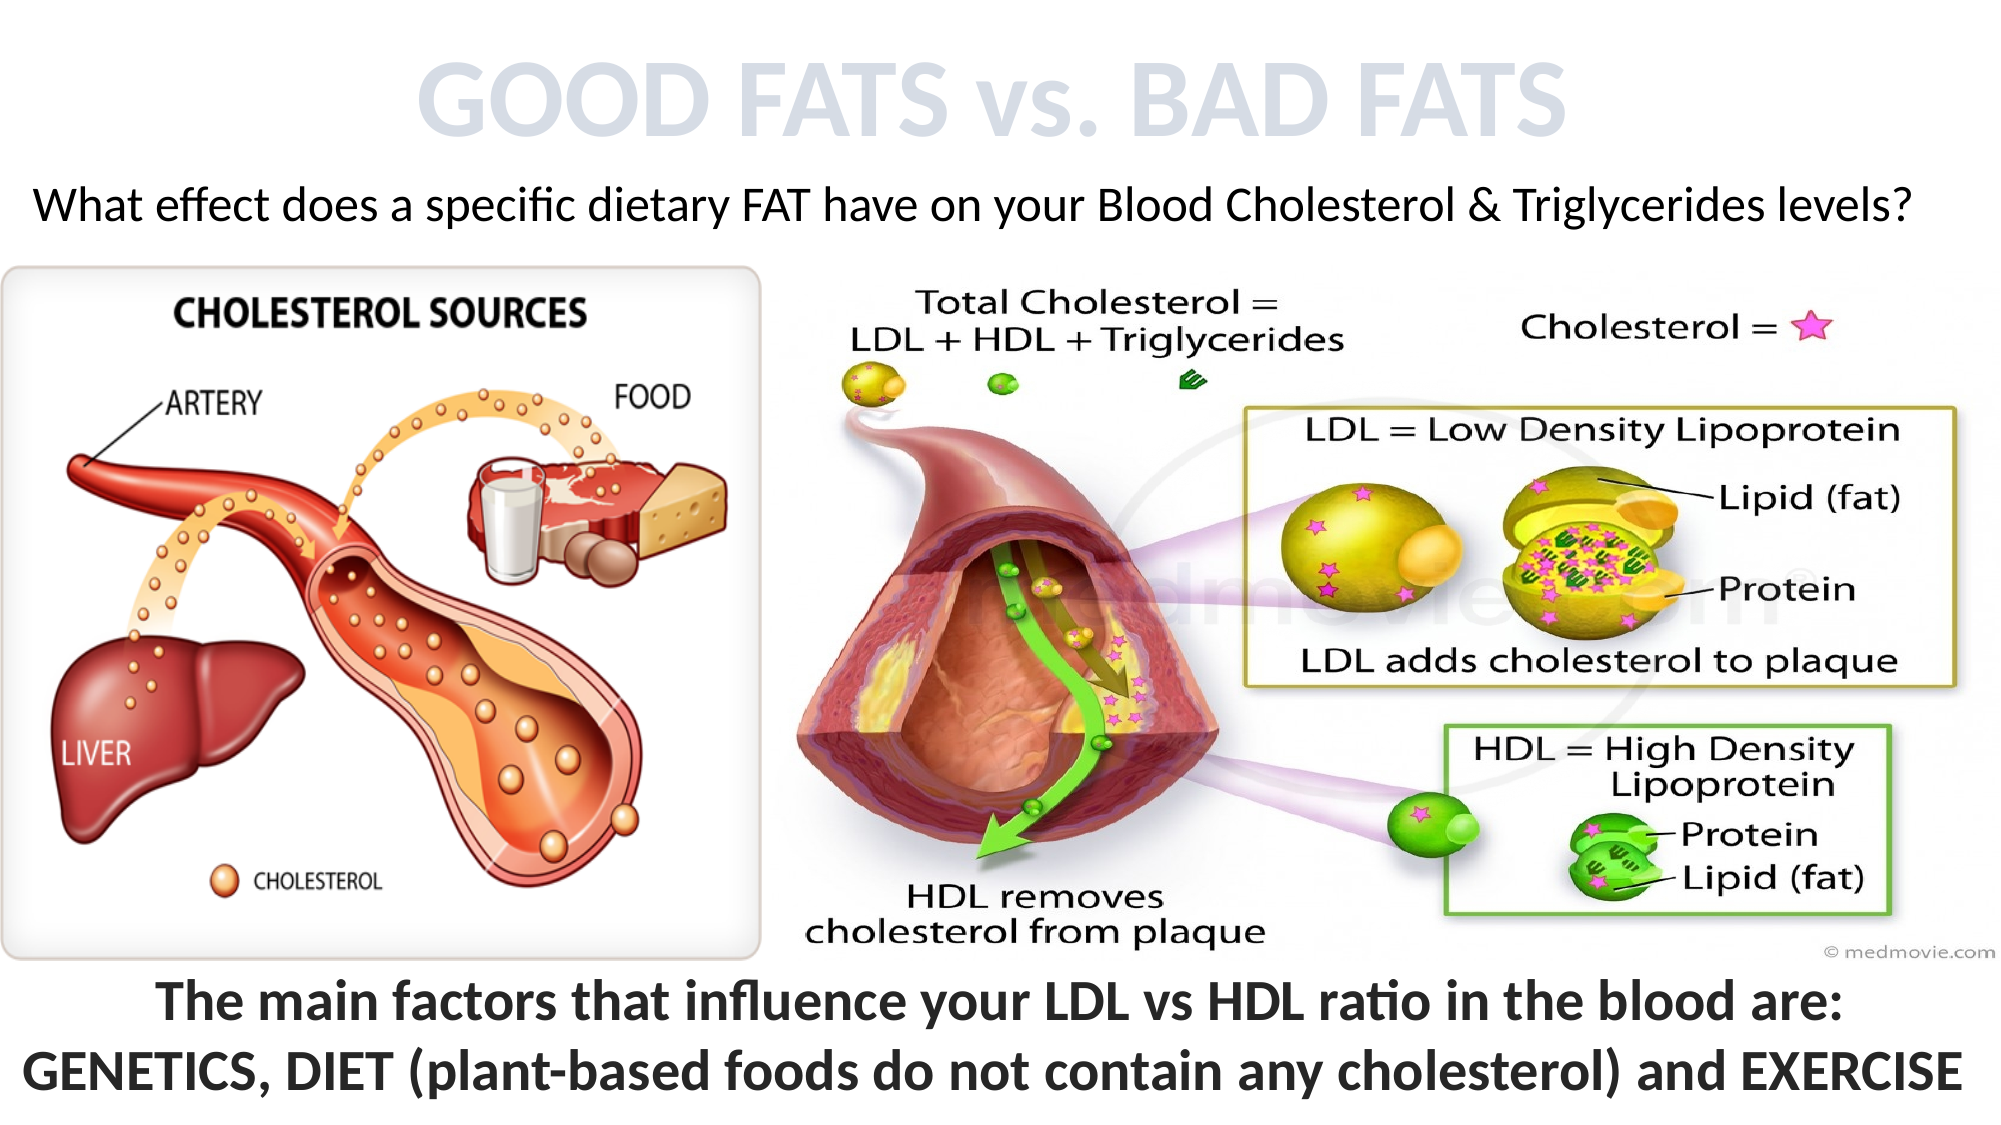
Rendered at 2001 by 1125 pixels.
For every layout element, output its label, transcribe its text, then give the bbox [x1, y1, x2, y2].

picture [0, 265, 762, 961]
picture [770, 265, 2000, 961]
text_box The main factors that influence your LDL vs HDL ratio in the blood are: GENETICS, DIET (plant-based foods do not contain any cholesterol) and EXERCISE [0, 954, 2000, 1110]
text_box GOOD FATS vs. BAD FATS [401, 16, 1585, 163]
text_box What effect does a specific dietary FAT have on your Blood Cholesterol & Triglycerides levels? [0, 163, 1948, 239]
